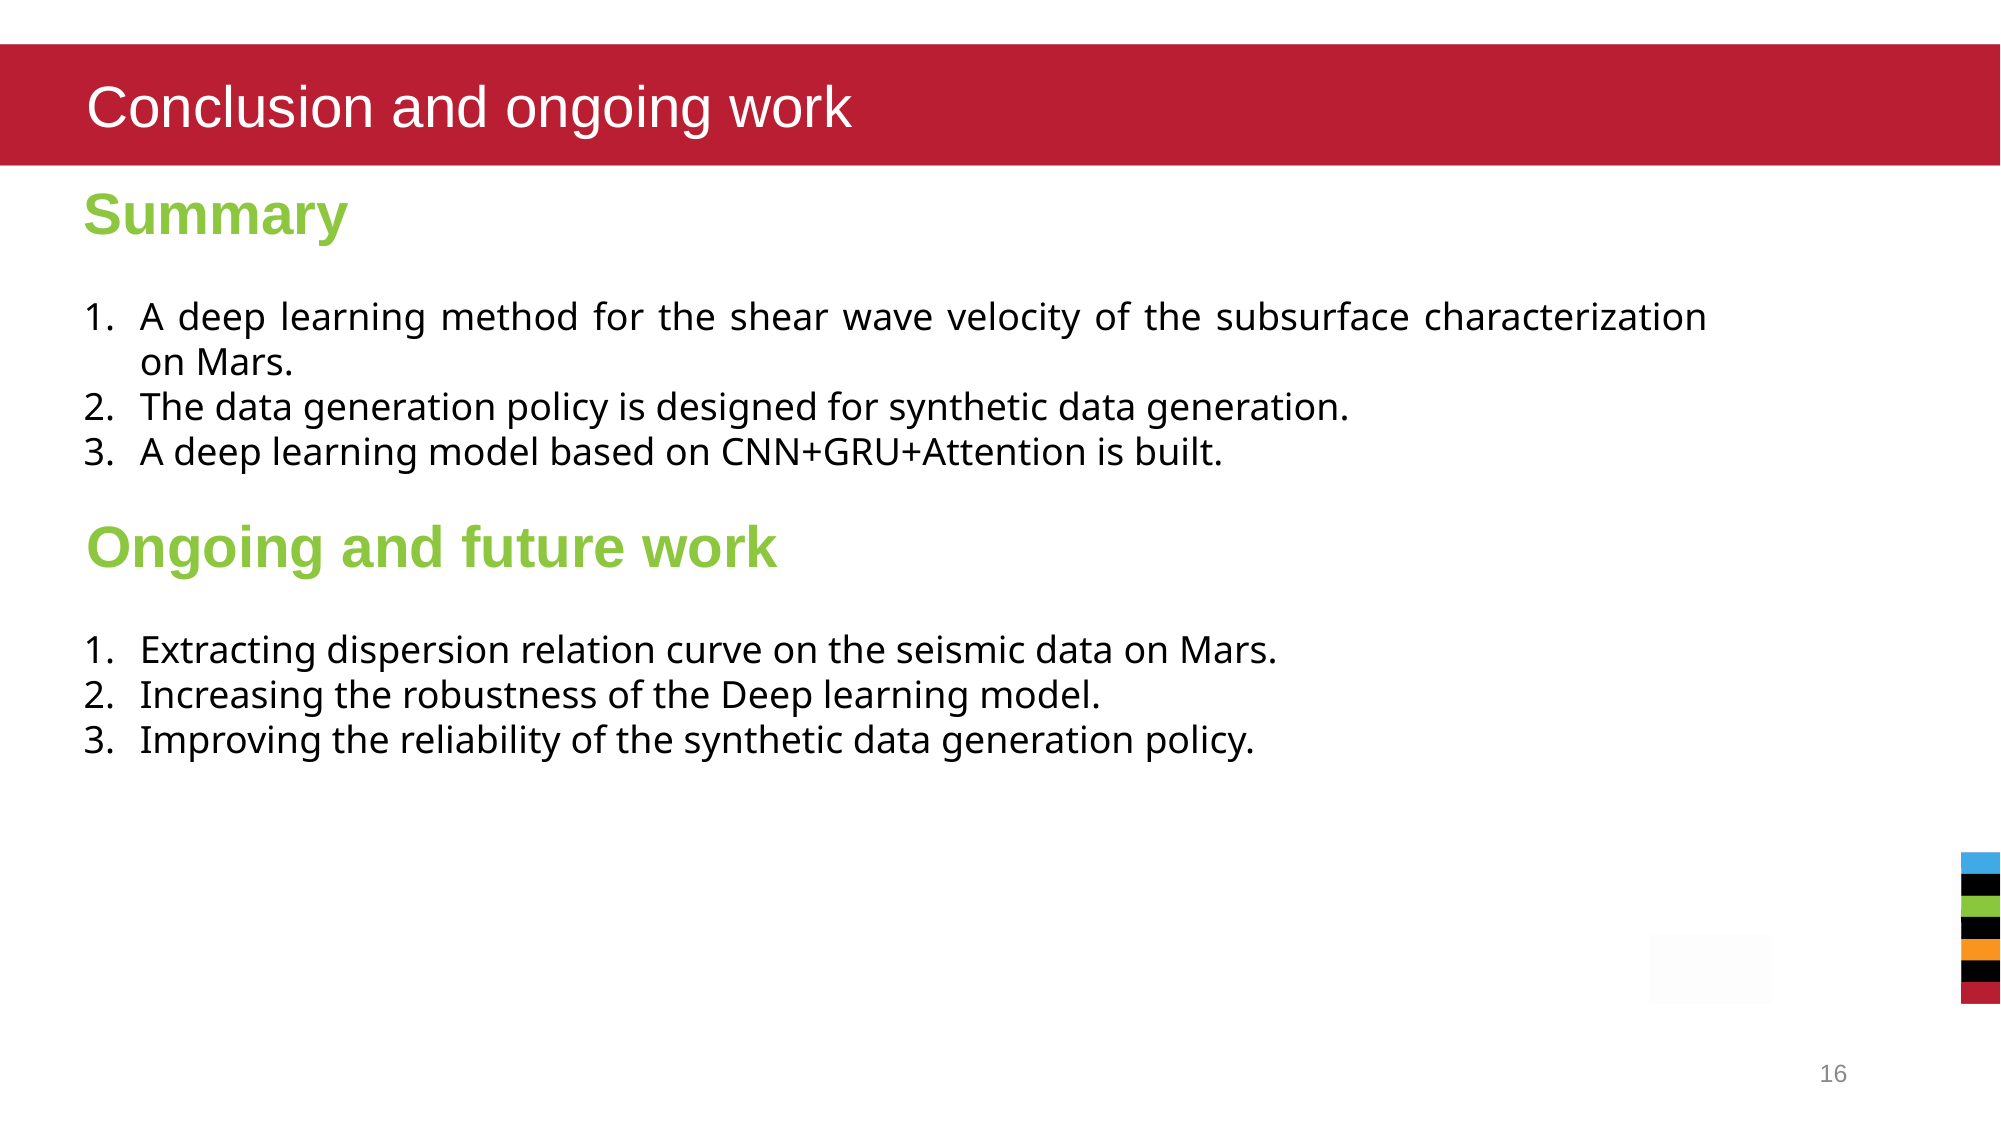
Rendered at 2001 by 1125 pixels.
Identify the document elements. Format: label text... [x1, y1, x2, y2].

text_box Extracting dispersion relation curve on the seismic data on Mars. Increasing the robustness of the Deep learning model. Improving the reliability of the synthetic data generation policy. [68, 618, 1725, 769]
title Conclusion and ongoing work [68, 70, 1794, 168]
picture [0, 0, 2001, 1125]
text_box A deep learning method for the shear wave velocity of the subsurface characterization on Mars. The data generation policy is designed for synthetic data generation. A deep learning model based on CNN+GRU+Attention is built. [68, 285, 1725, 481]
text_box Ongoing and future work [71, 501, 1872, 587]
text_box Summary [68, 168, 1869, 254]
slide_number 16 [1412, 1042, 1863, 1103]
